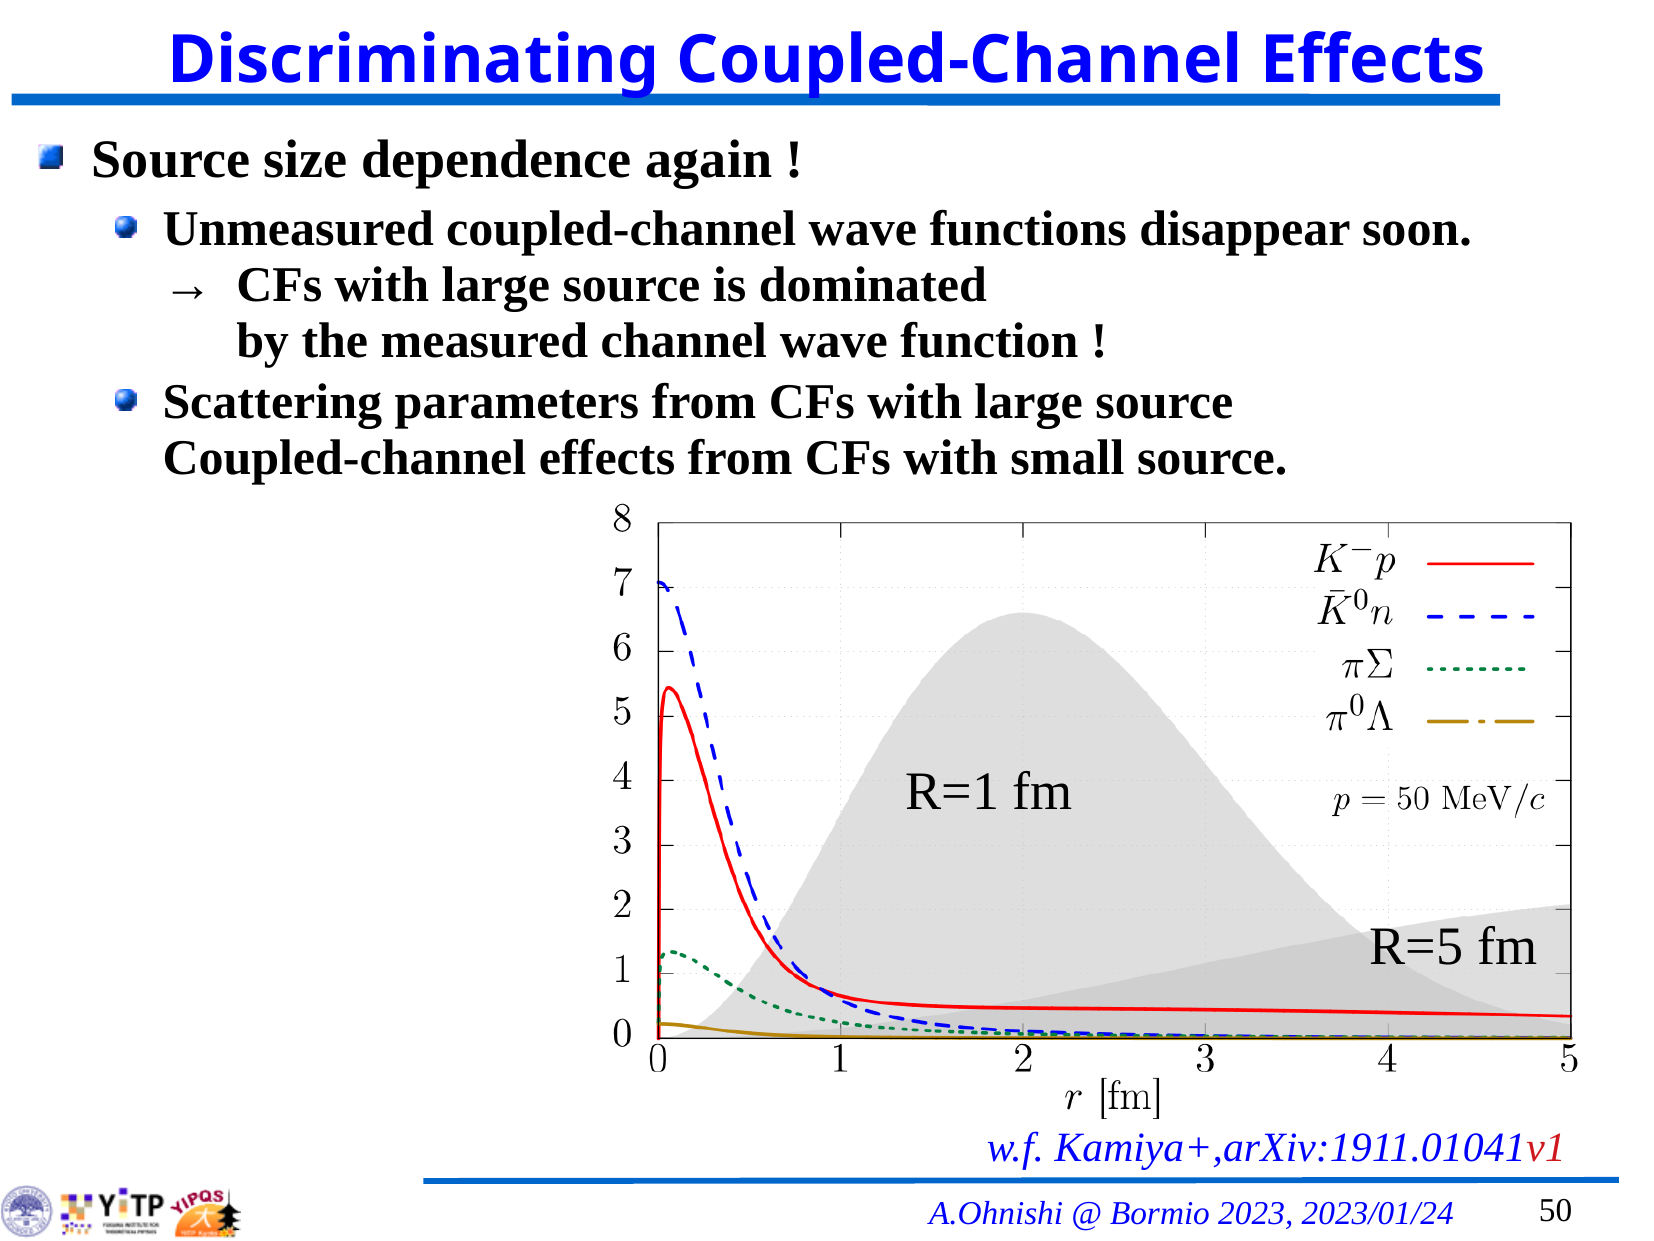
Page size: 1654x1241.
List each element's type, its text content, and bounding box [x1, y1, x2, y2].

text_box w.f. Kamiya+,arXiv:1911.01041v1 [986, 1128, 1586, 1168]
picture [115, 216, 137, 238]
picture [115, 389, 137, 411]
picture [38, 144, 63, 169]
list Source size dependence again ! Unmeasured coupled-channel wave functions disappear soon. → CFs with large source is dominated by the measured channel wave function ! Scattering parameters from CFs with large source Coupled-channel effects from CFs with small source. [20, 125, 1621, 1137]
picture [0, 1185, 241, 1240]
title Discriminating Coupled-Channel Effects [0, 0, 1654, 99]
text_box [610, 494, 1615, 1128]
